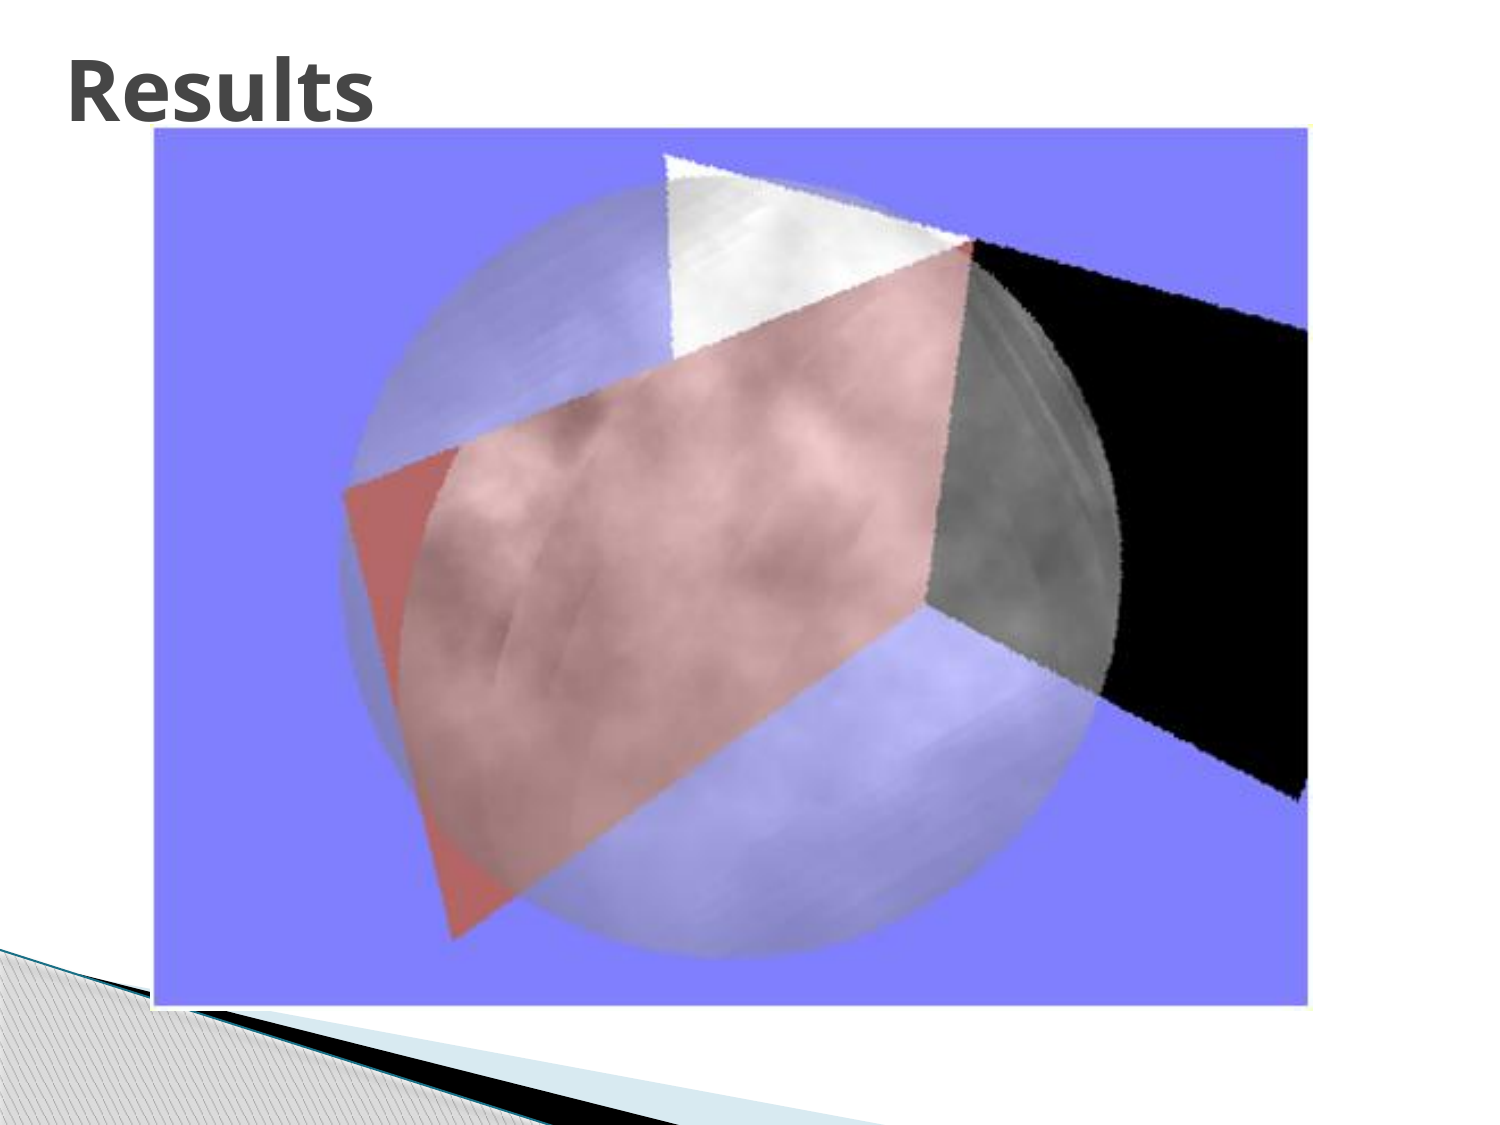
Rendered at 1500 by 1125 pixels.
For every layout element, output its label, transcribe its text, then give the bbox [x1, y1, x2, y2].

picture [149, 124, 1313, 1011]
title Results [50, 24, 1400, 150]
